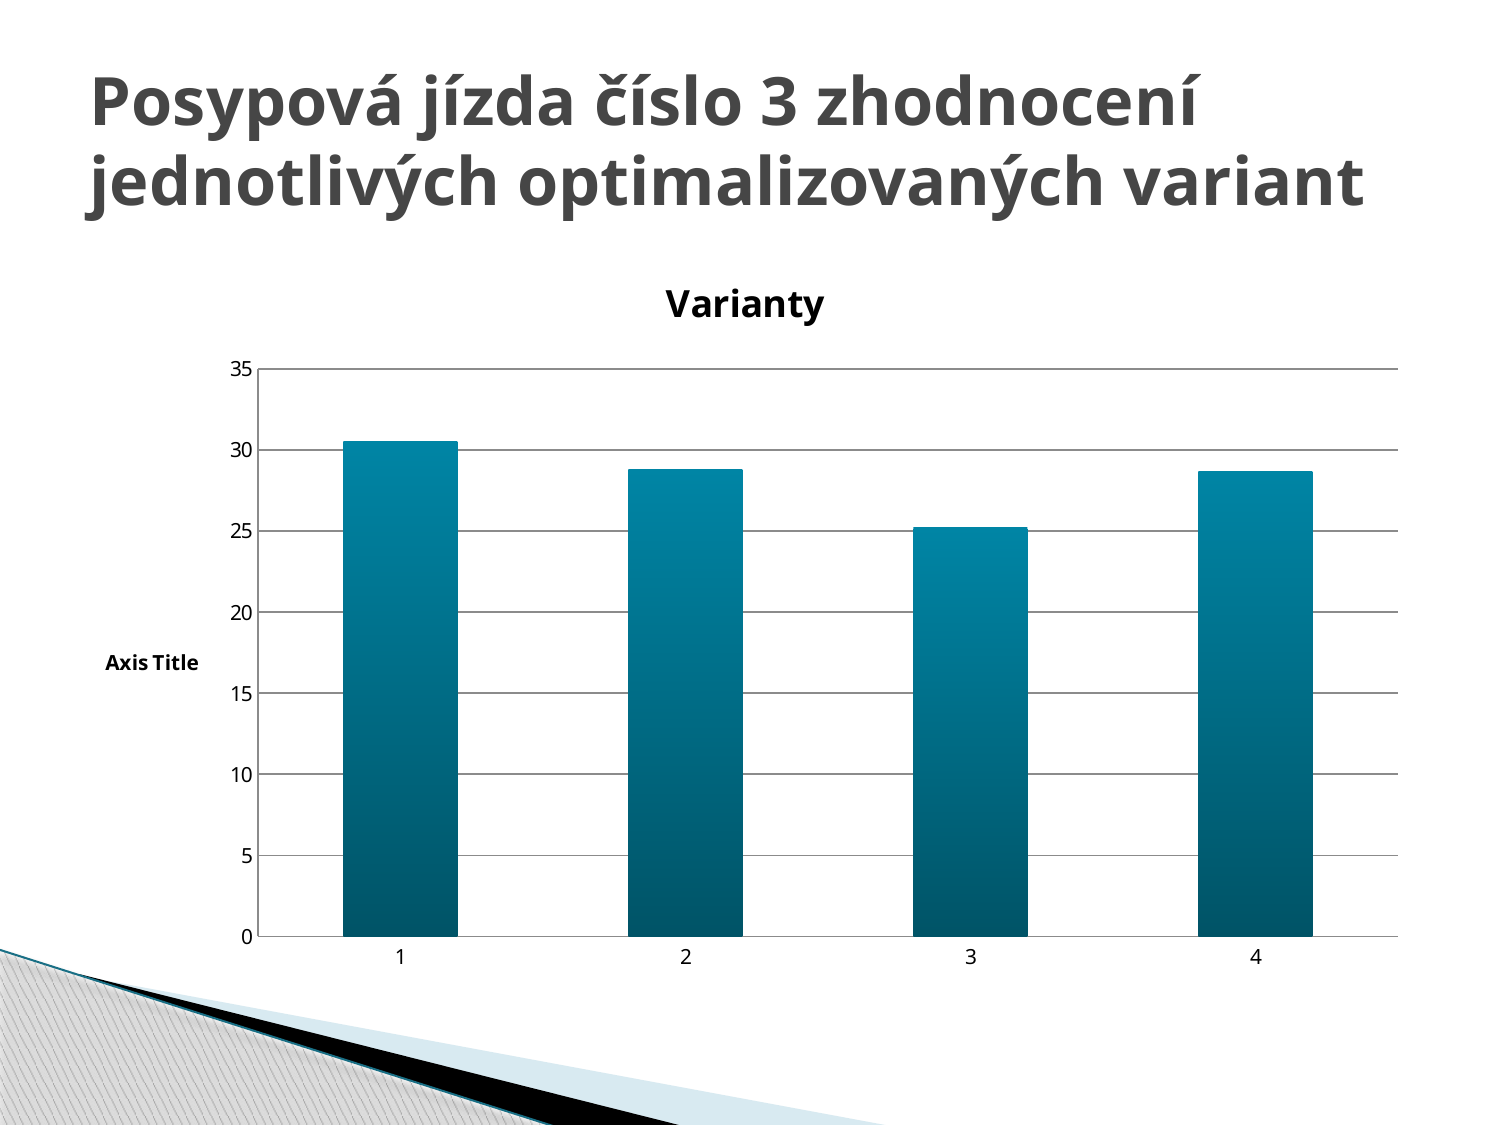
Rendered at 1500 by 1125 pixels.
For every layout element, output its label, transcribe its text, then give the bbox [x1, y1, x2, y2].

chart [74, 242, 1426, 986]
title Posypová jízda číslo 3 zhodnocení jednotlivých optimalizovaných variant [75, 45, 1425, 233]
